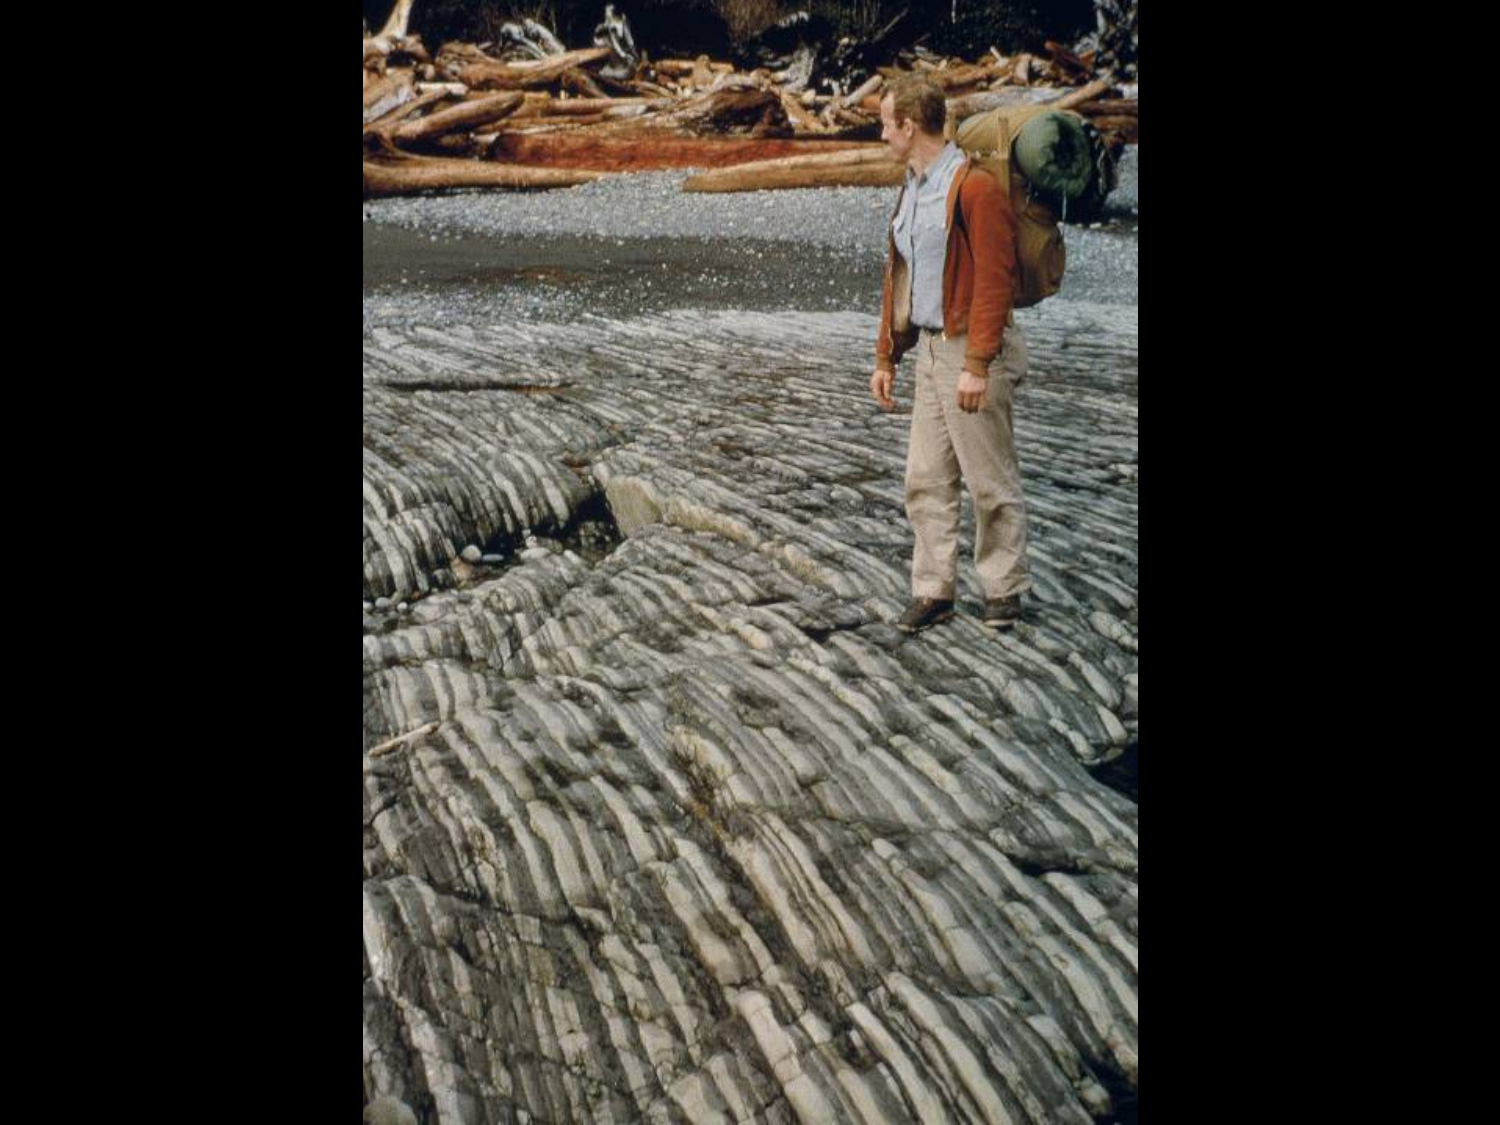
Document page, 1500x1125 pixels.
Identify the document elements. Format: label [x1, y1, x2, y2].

picture [362, 0, 1138, 1125]
